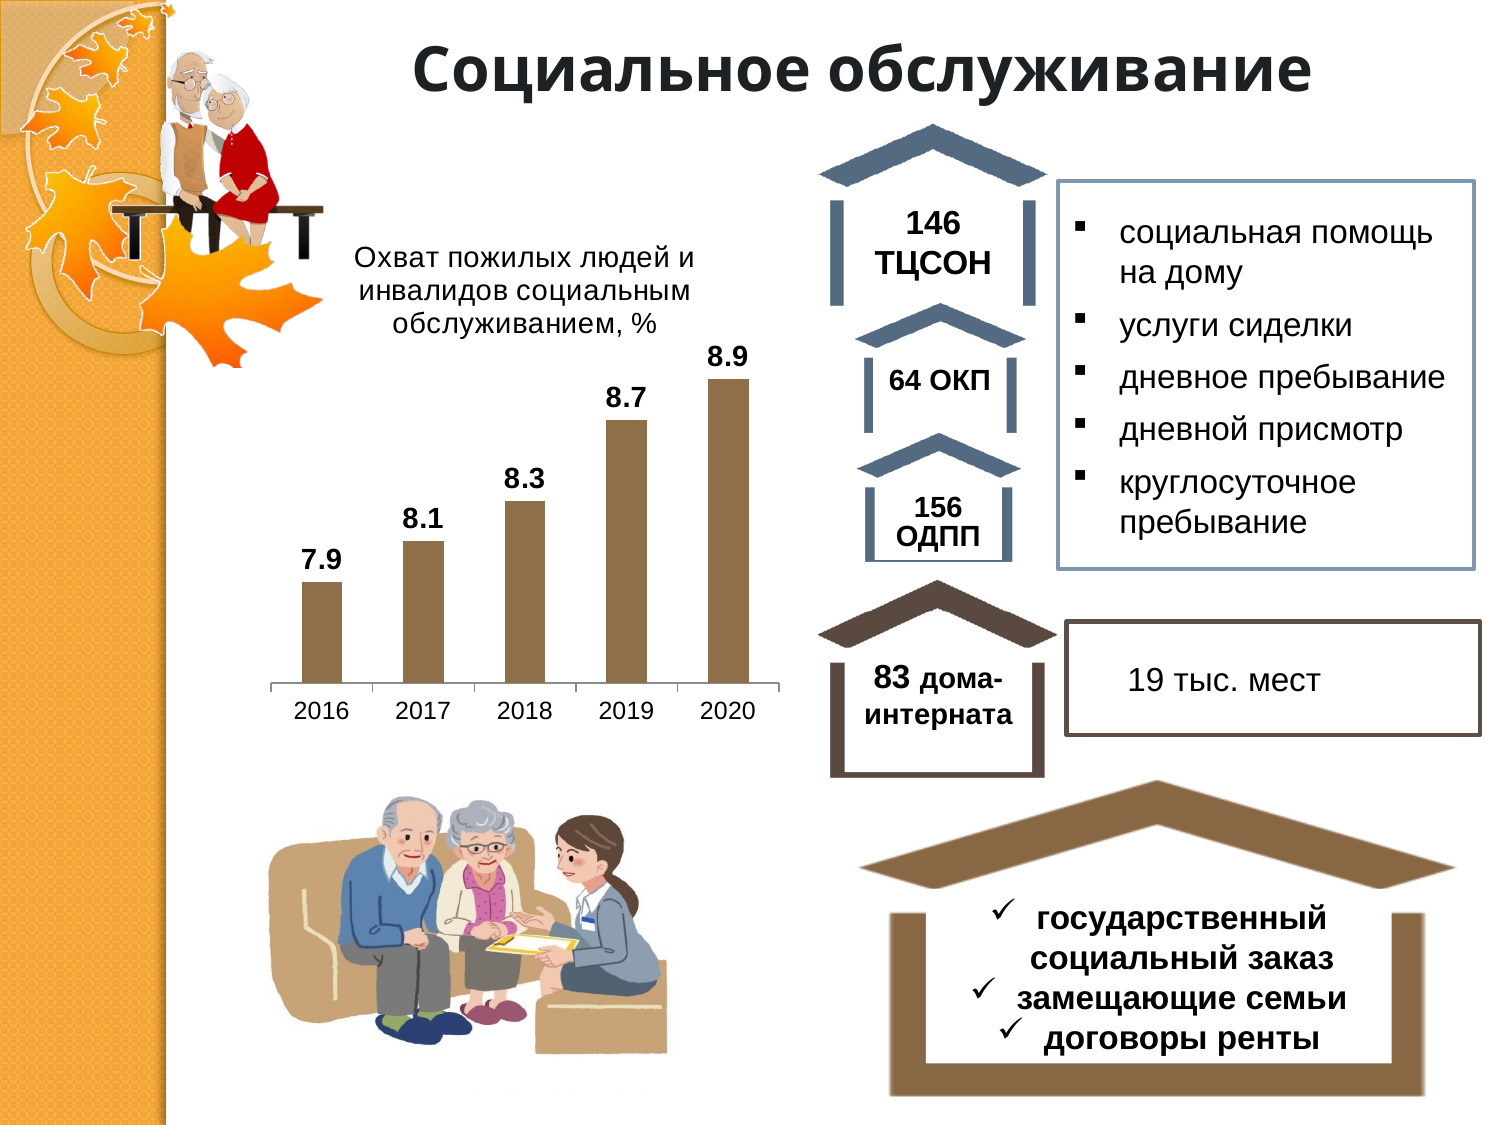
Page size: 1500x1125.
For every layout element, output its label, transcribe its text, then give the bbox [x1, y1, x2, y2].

text_box Социальное обслуживание [332, 19, 1461, 114]
picture [17, 1, 325, 369]
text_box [833, 295, 1046, 429]
text_box социальная помощь на дому услуги сиделки дневное пребывание дневной присмотр круглосуточное пребывание [1056, 179, 1476, 571]
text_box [791, 113, 1076, 315]
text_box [789, 568, 1088, 788]
chart [260, 213, 790, 736]
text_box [837, 424, 1040, 565]
picture [260, 736, 675, 1114]
text_box 19 тыс. мест [1094, 619, 1482, 737]
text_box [789, 762, 1500, 1114]
